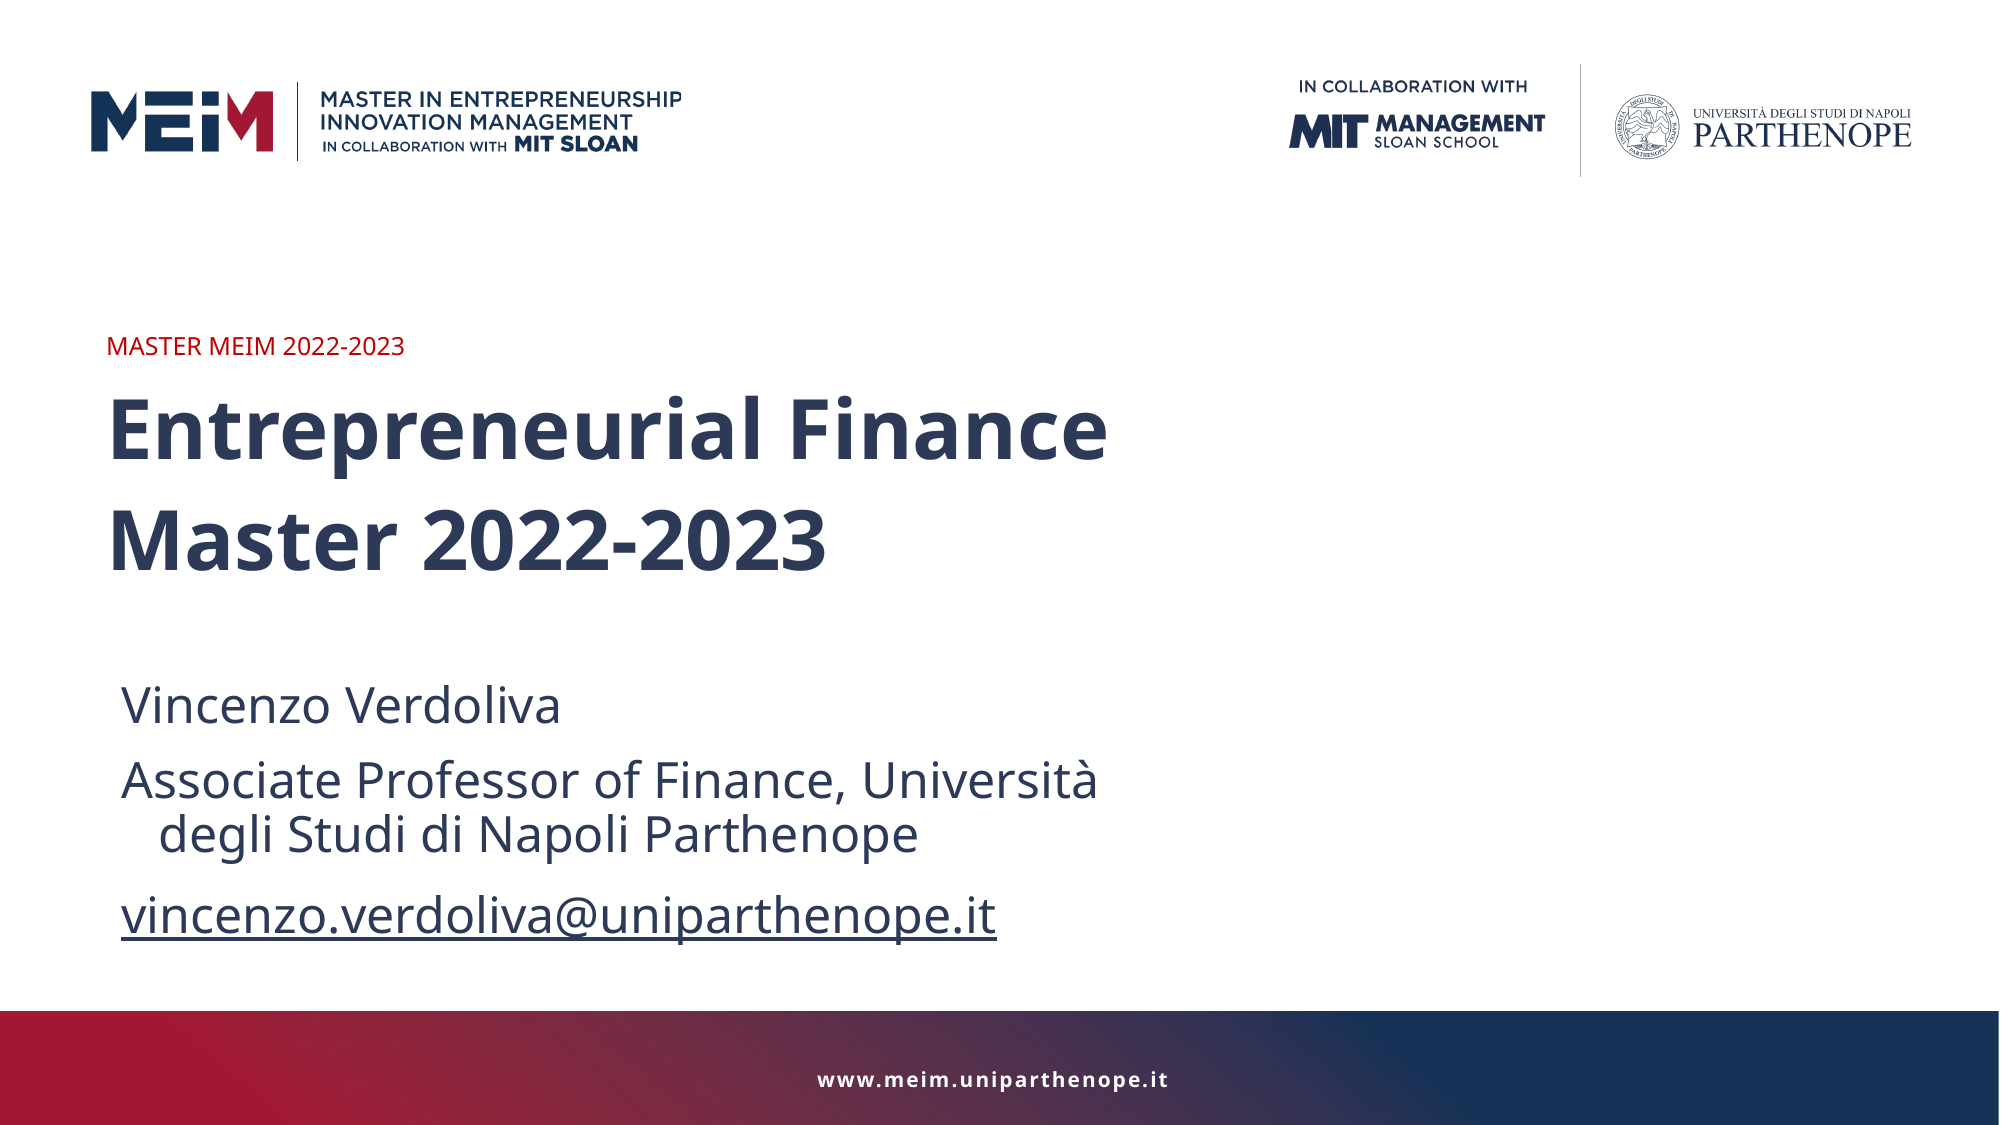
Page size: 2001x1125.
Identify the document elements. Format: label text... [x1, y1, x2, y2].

list Entrepreneurial Finance Master 2022-2023 [91, 380, 1368, 598]
picture [0, 1011, 1999, 1125]
list Vincenzo Verdoliva Associate Professor of Finance, Università degli Studi di Napoli Parthenope vincenzo.verdoliva@uniparthenope.it [106, 673, 1209, 767]
list MASTER MEIM 2022-2023 [91, 326, 897, 394]
